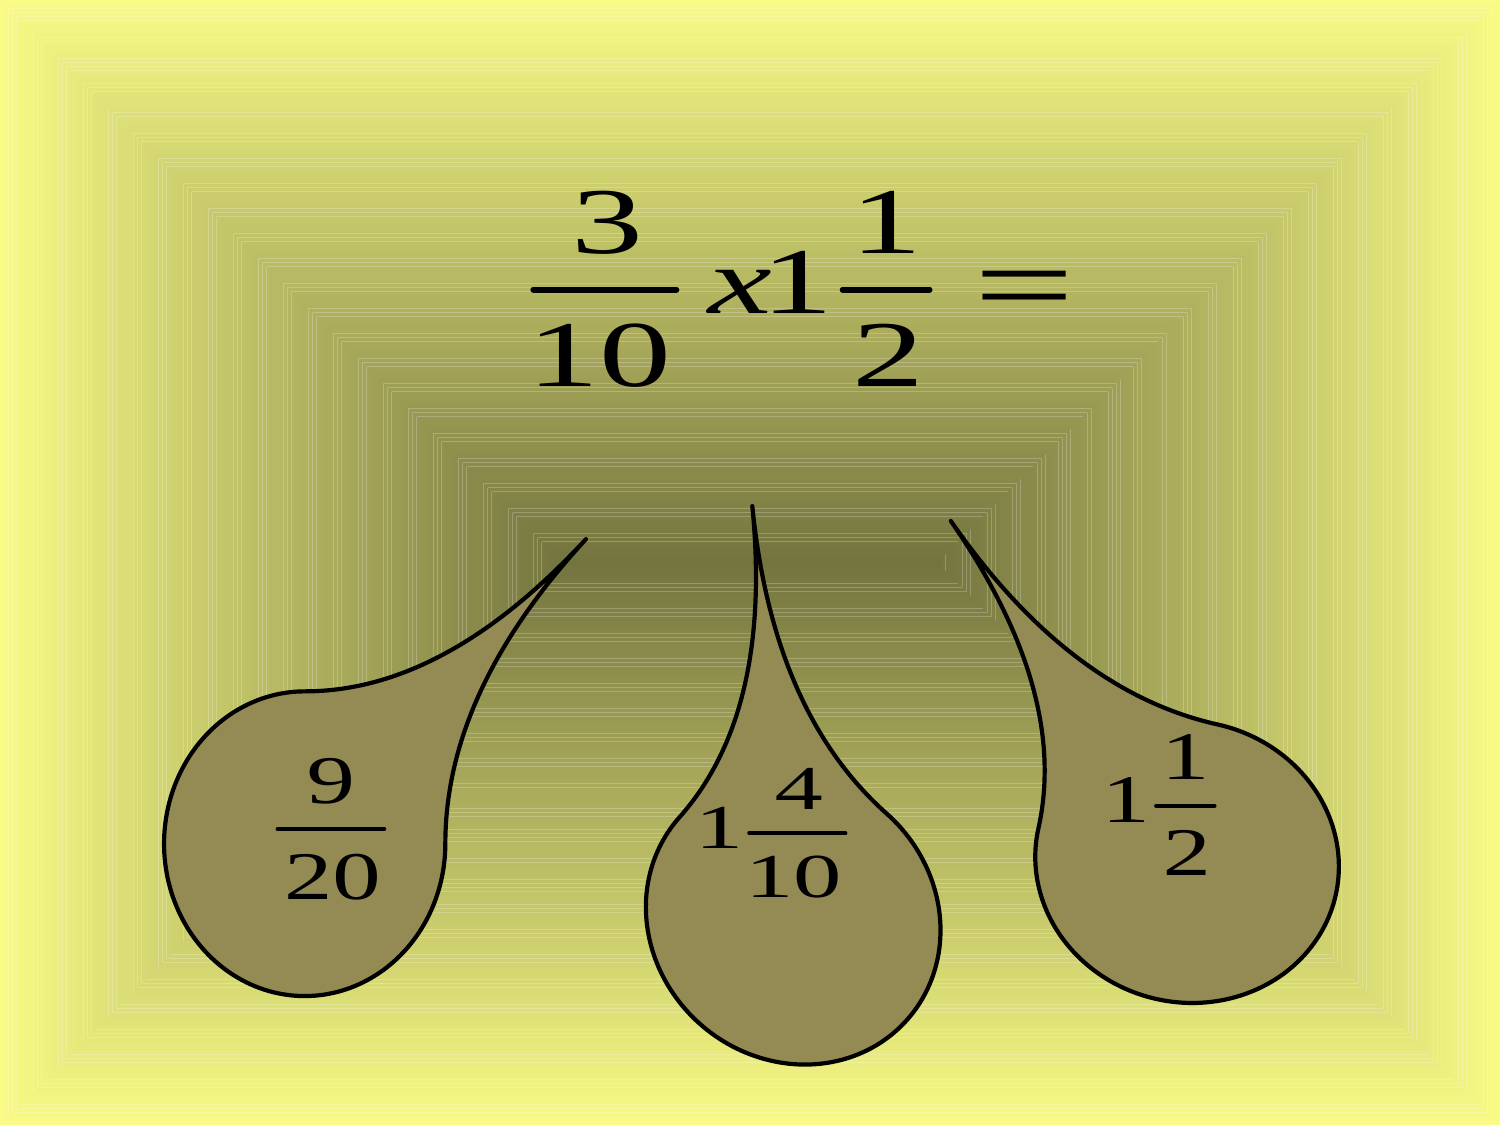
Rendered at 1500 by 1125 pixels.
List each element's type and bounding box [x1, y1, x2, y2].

text_box [948, 518, 1341, 1006]
text_box [703, 797, 943, 1067]
text_box [1097, 714, 1235, 891]
text_box [721, 503, 833, 748]
text_box [261, 738, 407, 915]
text_box [690, 749, 869, 1021]
text_box [643, 807, 685, 1012]
text_box [509, 163, 1073, 408]
text_box [161, 537, 589, 999]
